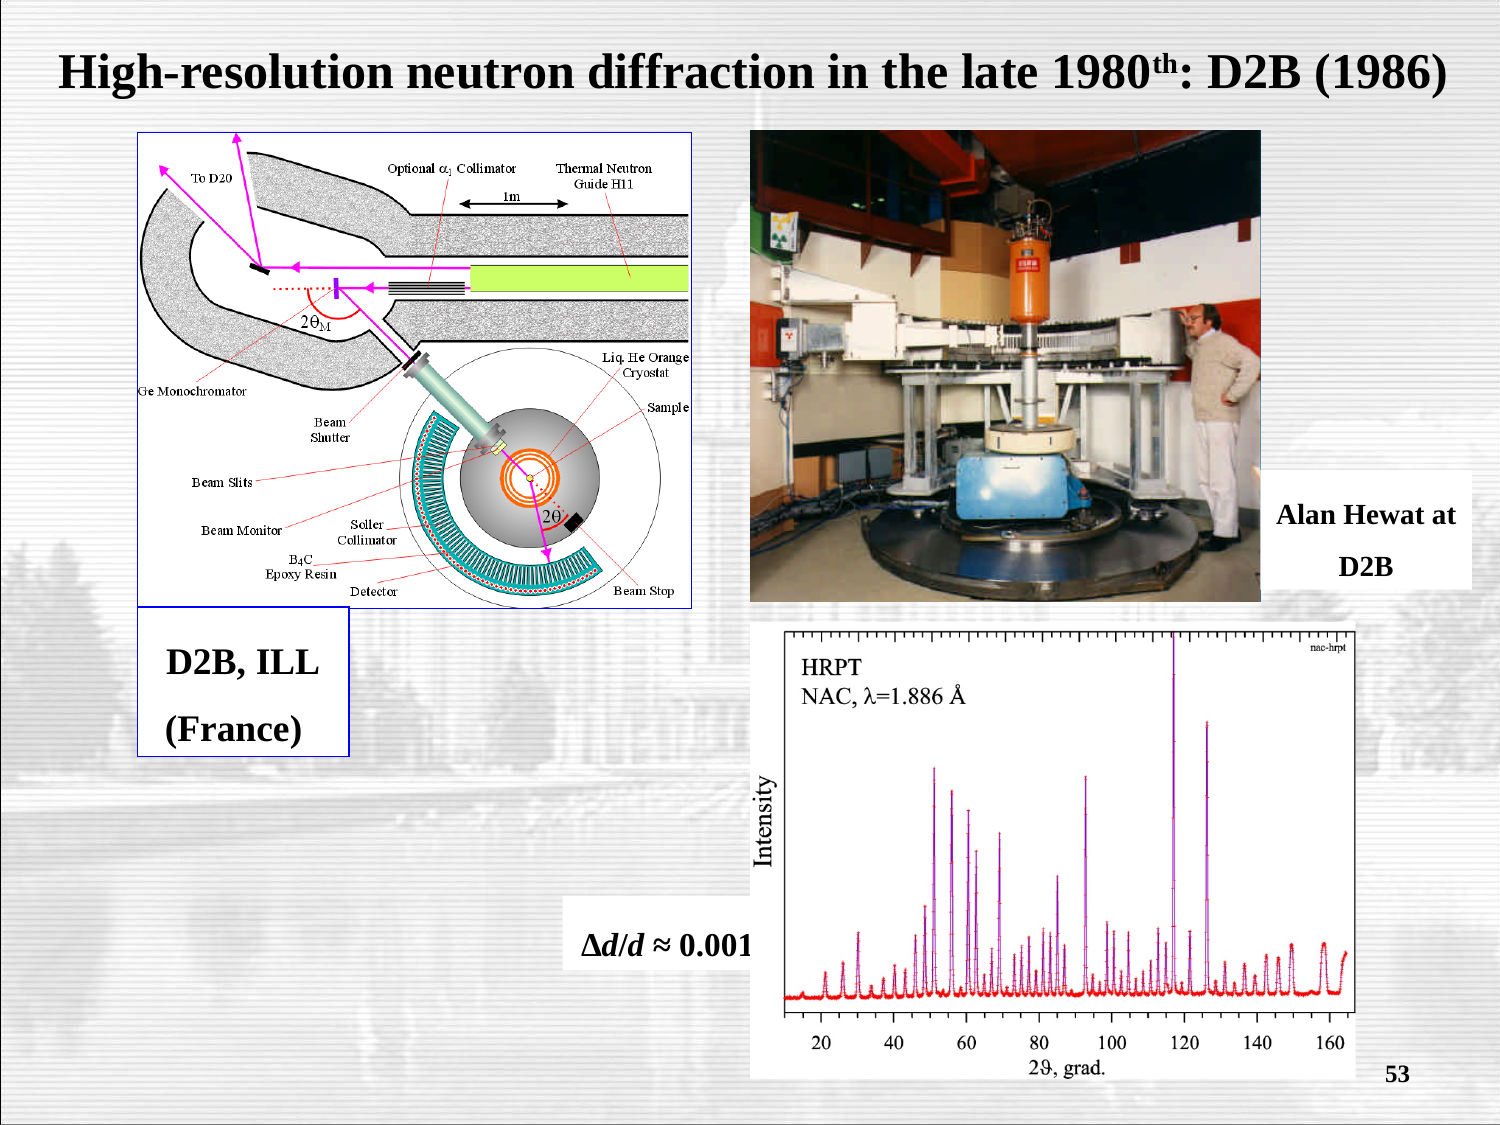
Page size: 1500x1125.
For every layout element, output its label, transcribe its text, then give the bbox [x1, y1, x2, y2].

picture [0, 0, 1500, 1125]
text_box High-resolution neutron diffraction in the late 1980th: D2B (1986) [43, 30, 1463, 106]
text_box D2B, ILL (France) [137, 616, 349, 757]
slide_number 53 [1074, 1042, 1425, 1103]
text_box Alan Hewat at D2B [1265, 470, 1472, 590]
text_box Δd/d ≈ 0.001 [562, 895, 744, 971]
